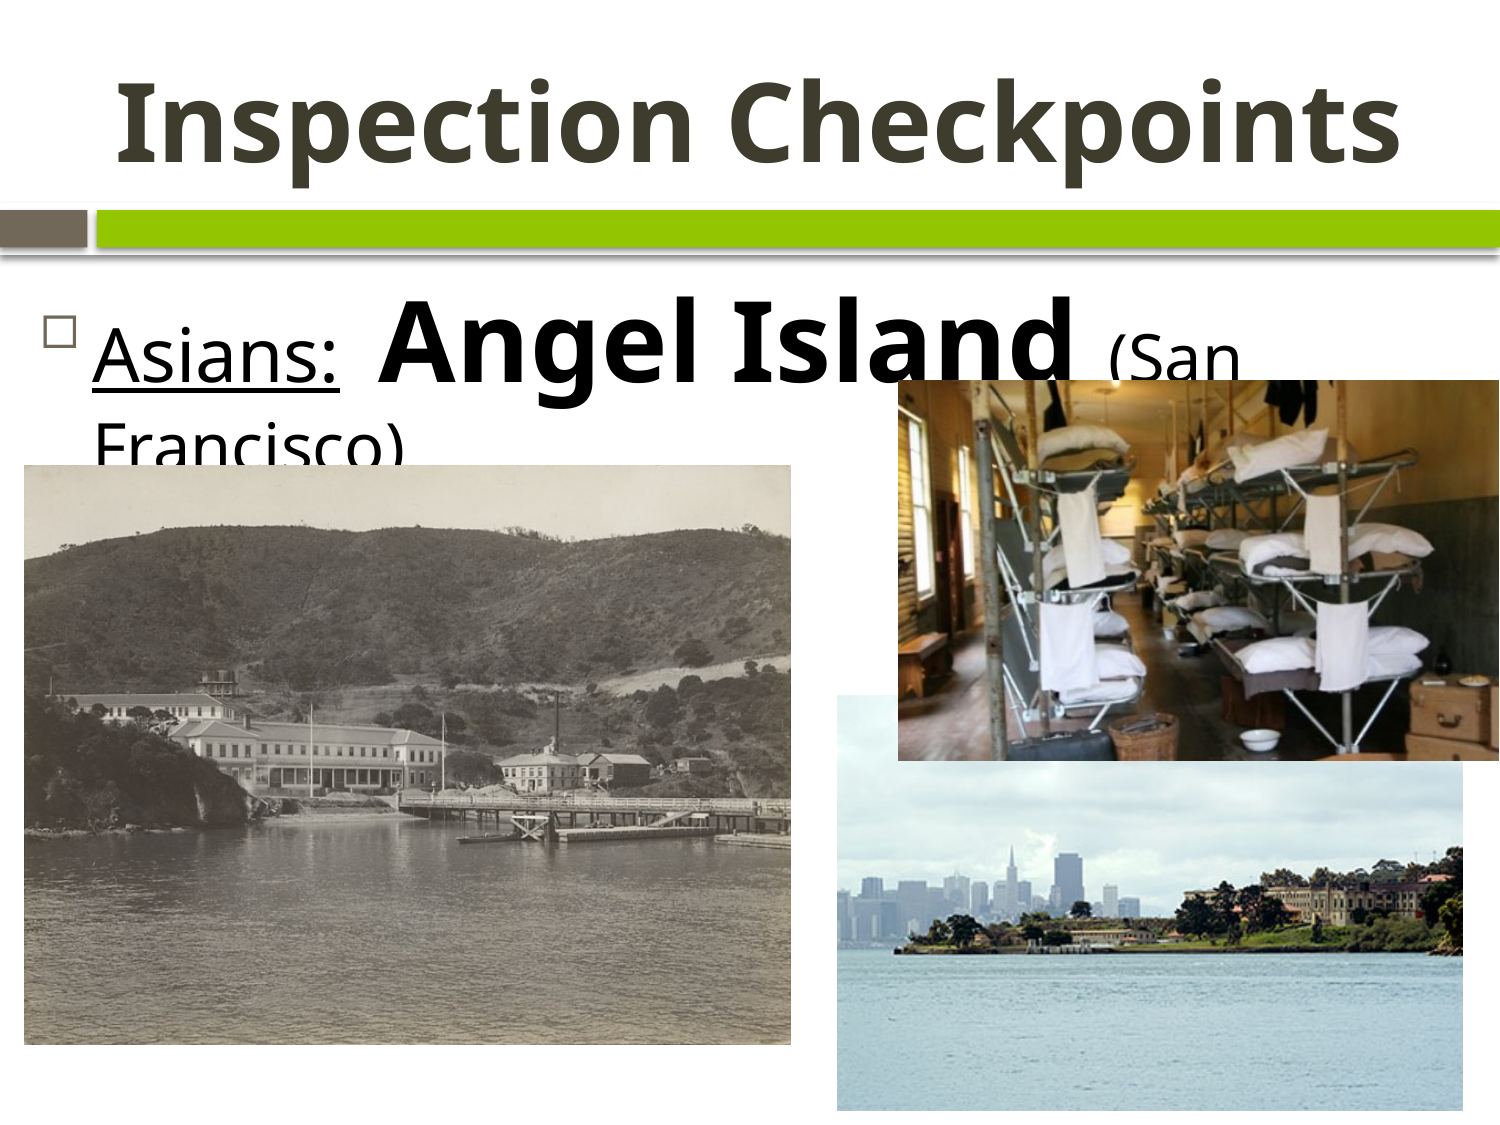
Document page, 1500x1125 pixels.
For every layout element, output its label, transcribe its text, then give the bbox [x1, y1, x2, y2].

title Inspection Checkpoints [100, 37, 1438, 200]
list Asians: Angel Island (San Francisco) [24, 262, 1499, 1000]
picture [837, 380, 1499, 1112]
picture [24, 464, 791, 1046]
